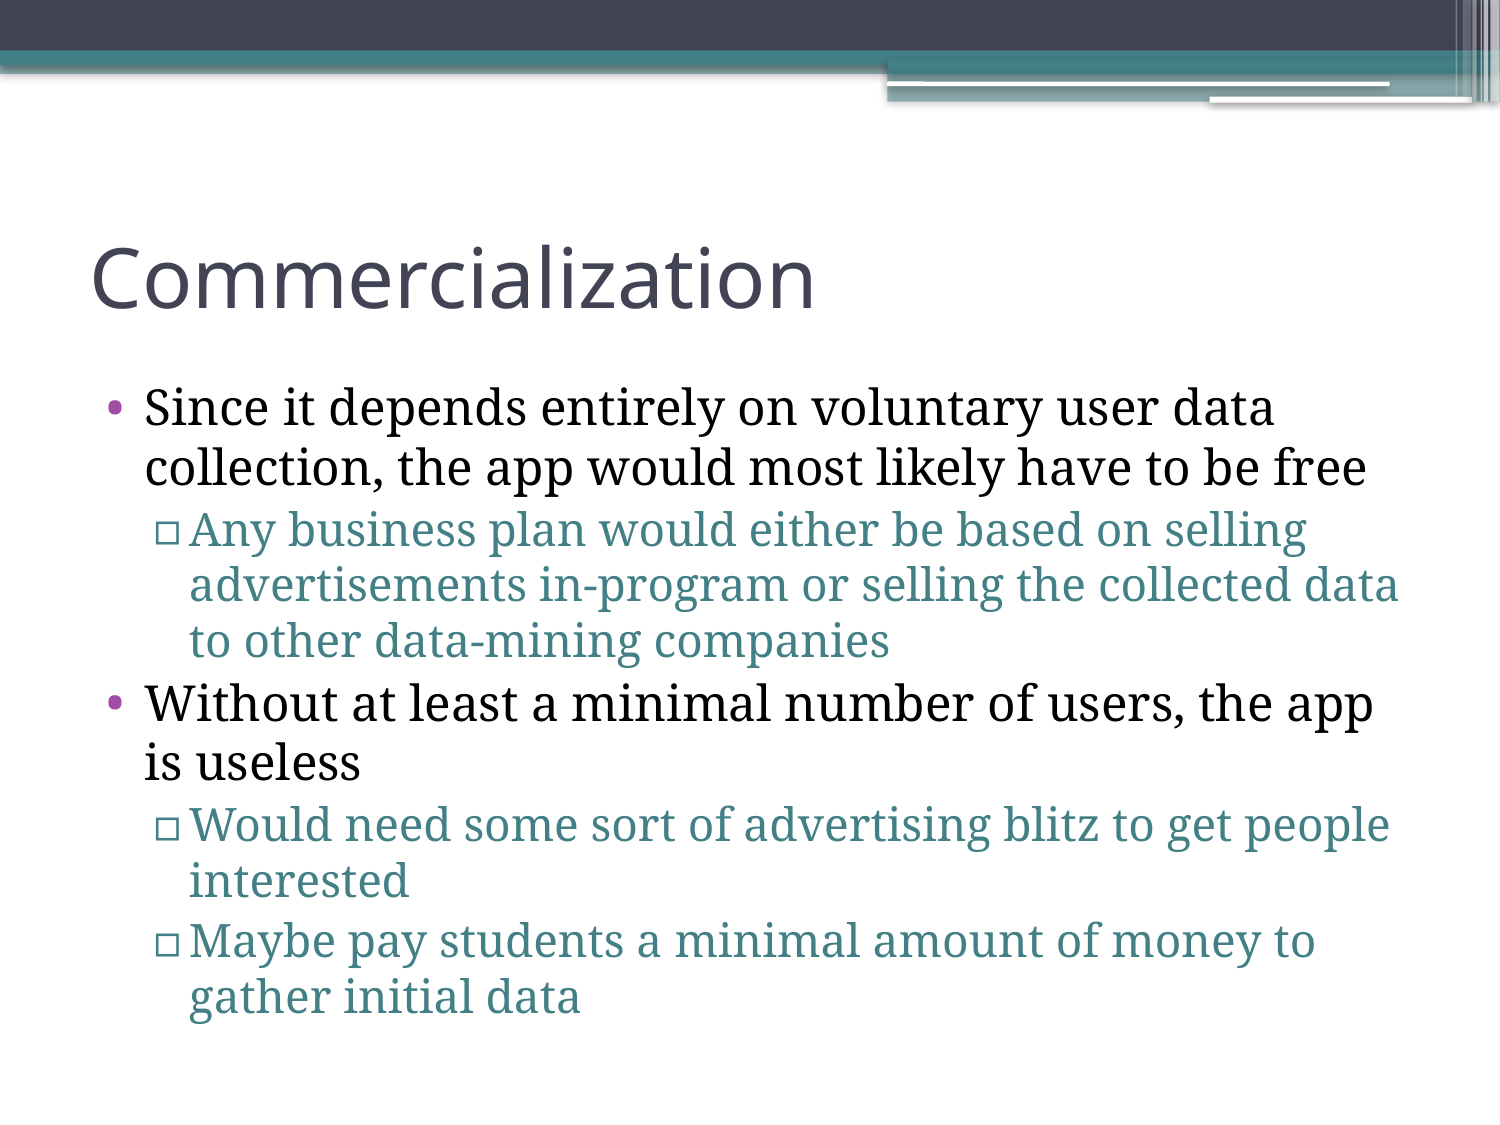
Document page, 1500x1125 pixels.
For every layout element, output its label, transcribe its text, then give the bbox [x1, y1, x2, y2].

list Since it depends entirely on voluntary user data collection, the app would most likely have to be free Any business plan would either be based on selling advertisements in-program or selling the collected data to other data-mining companies Without at least a minimal number of users, the app is useless Would need some sort of advertising blitz to get people interested Maybe pay students a minimal amount of money to gather initial data [75, 368, 1425, 1079]
title Commercialization [75, 187, 1425, 363]
